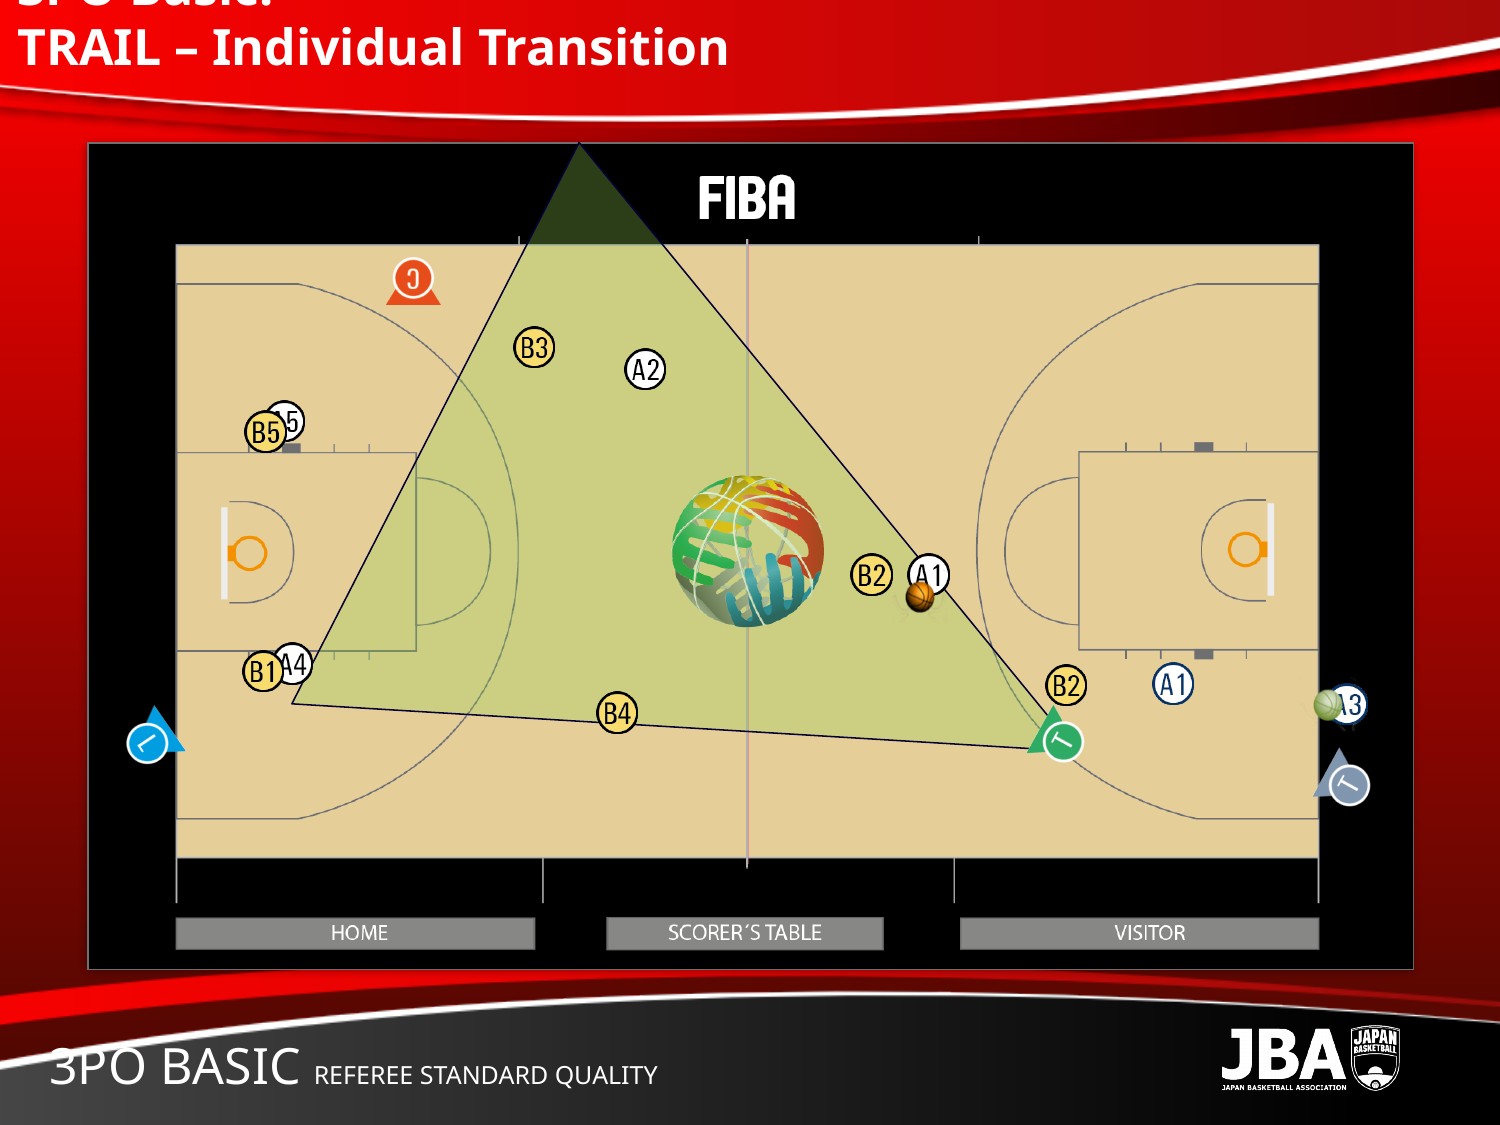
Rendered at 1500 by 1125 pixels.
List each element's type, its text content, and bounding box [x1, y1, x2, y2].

picture [87, 142, 1414, 970]
text_box 3PO Basic: TRAIL – Individual Transition [2, 0, 1367, 67]
picture [1222, 1025, 1400, 1091]
